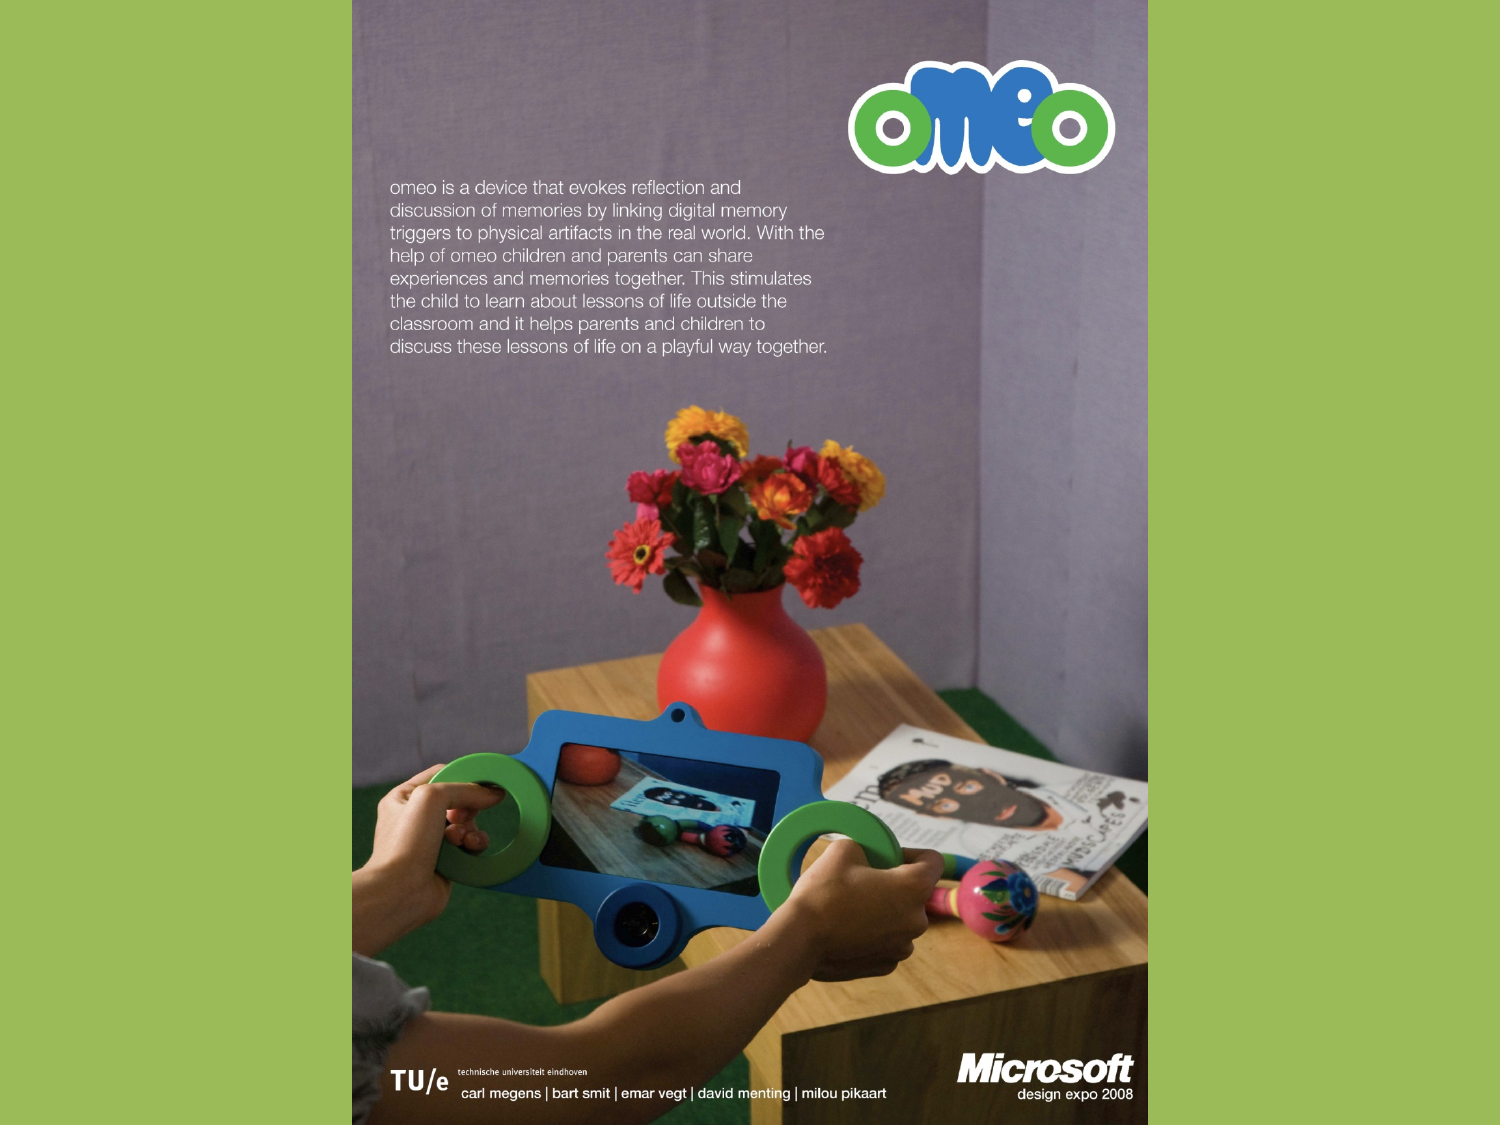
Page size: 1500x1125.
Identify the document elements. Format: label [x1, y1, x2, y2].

picture [352, 0, 1148, 1125]
